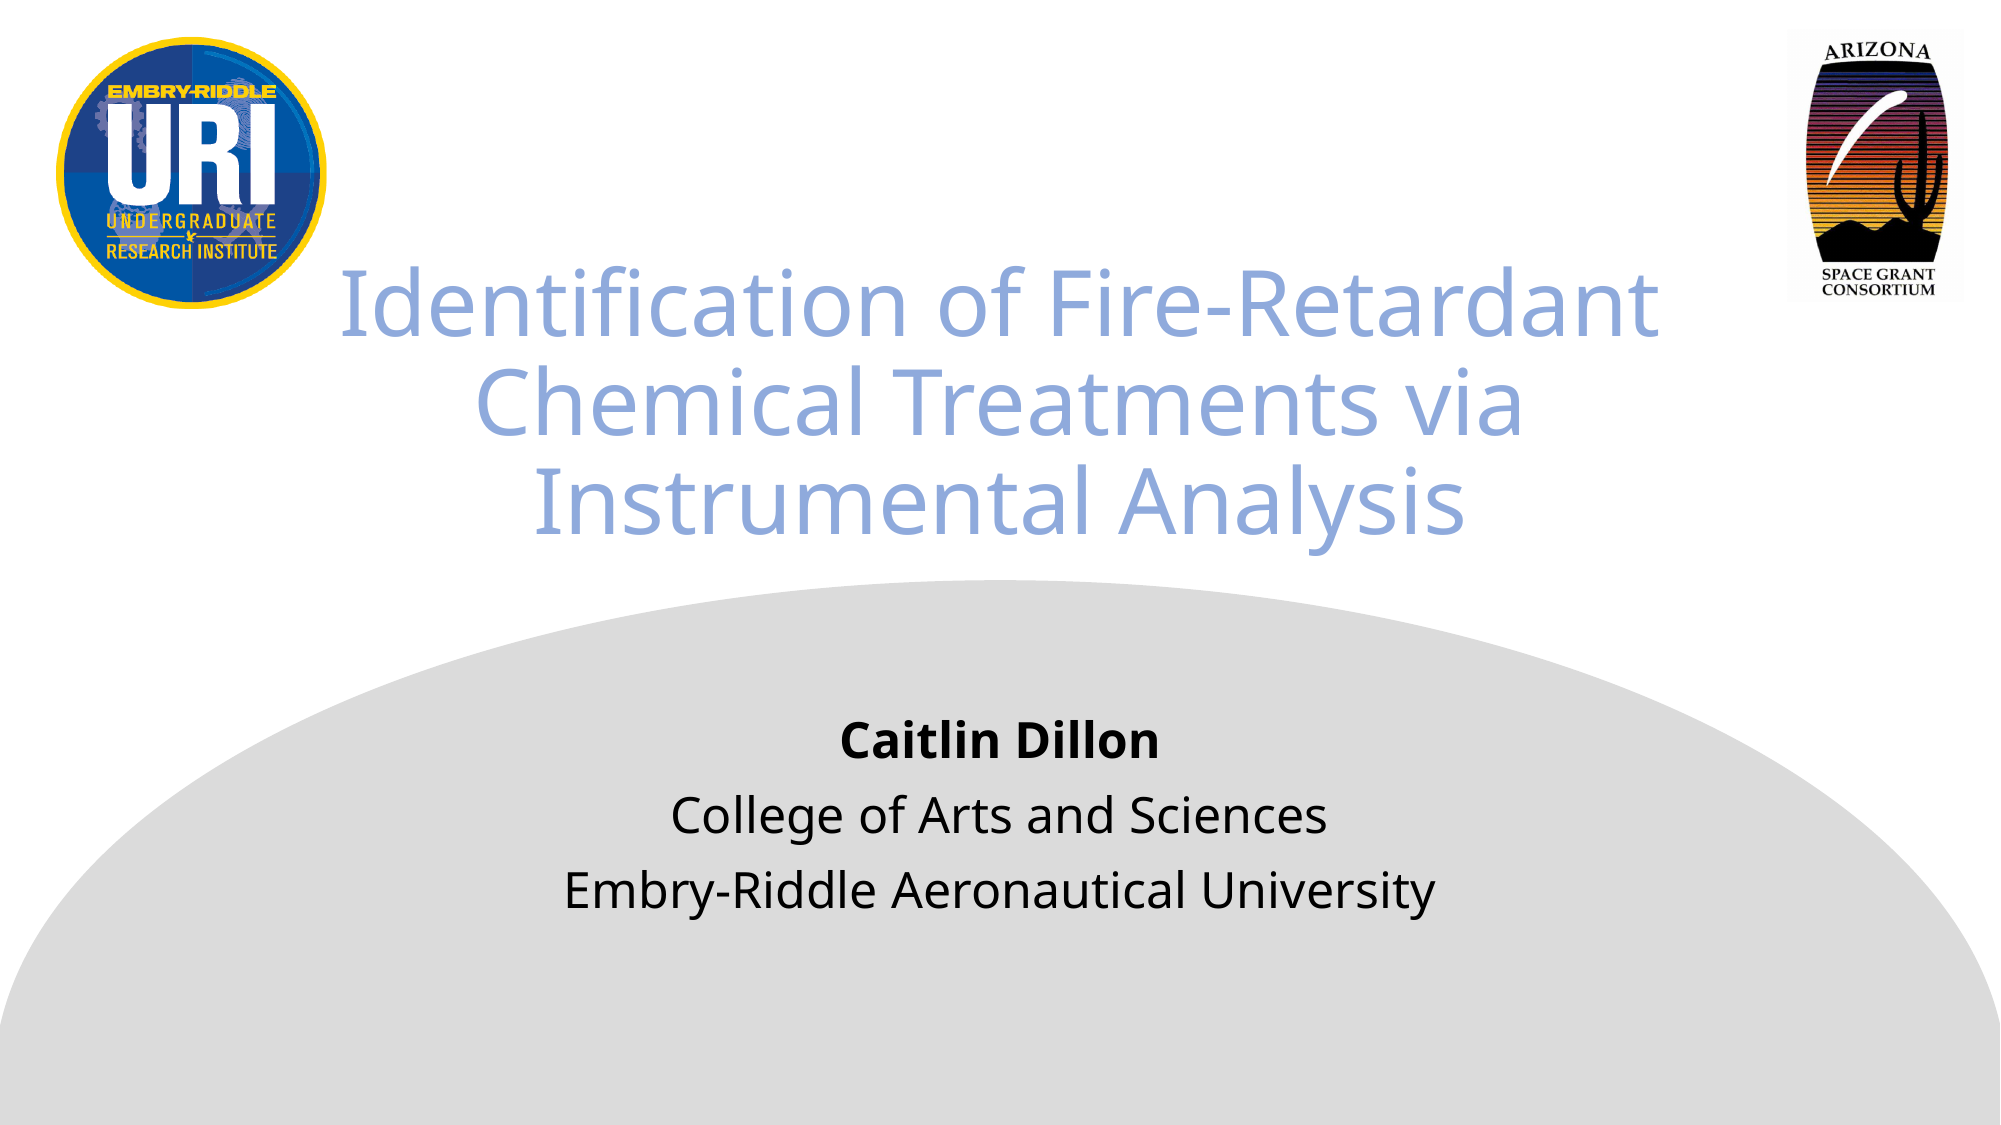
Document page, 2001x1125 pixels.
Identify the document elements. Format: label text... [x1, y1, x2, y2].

subtitle Caitlin Dillon College of Arts and Sciences Embry-Riddle Aeronautical University [249, 708, 1750, 980]
picture [1787, 29, 1965, 302]
text_box [0, 746, 2000, 1125]
title Identification of Fire-Retardant Chemical Treatments via Instrumental Analysis [177, 171, 1825, 563]
text_box [328, 580, 1672, 708]
picture [56, 35, 327, 309]
